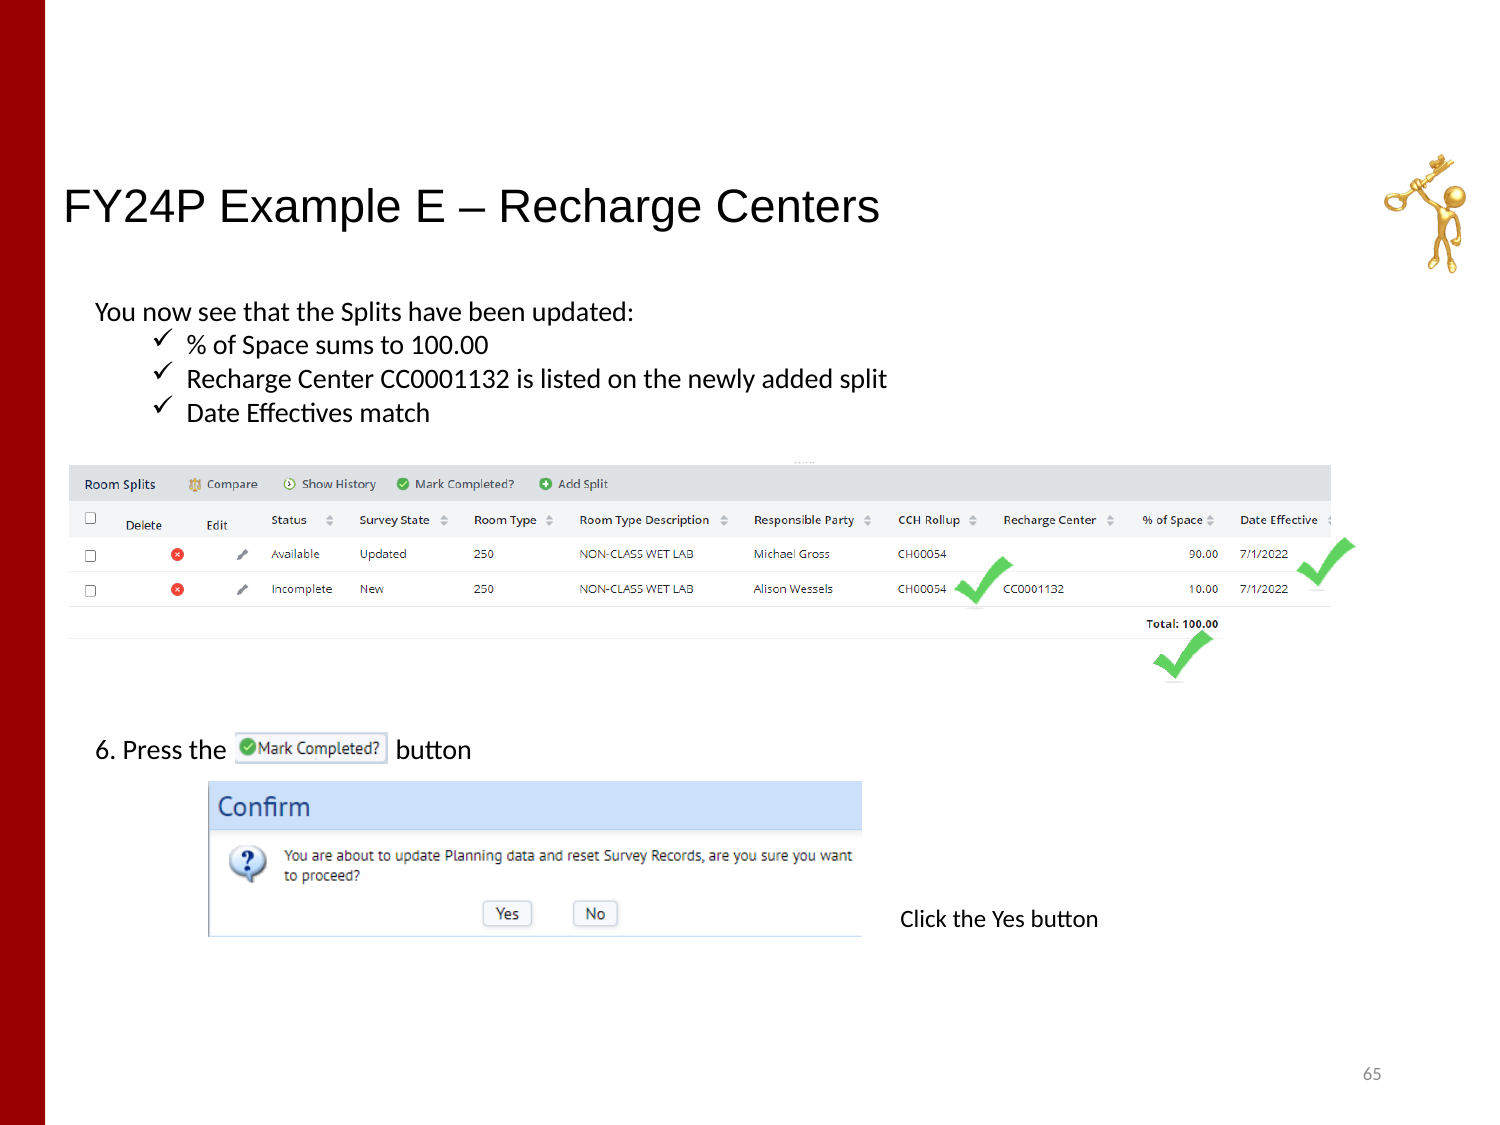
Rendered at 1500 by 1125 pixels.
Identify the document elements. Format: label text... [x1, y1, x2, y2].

text_box FY24P Example E – Recharge Centers [51, 140, 1500, 275]
picture [69, 462, 1359, 686]
picture [235, 732, 388, 764]
text_box You now see that the Splits have been updated: % of Space sums to 100.00 Recharge Center CC0001132 is listed on the newly added split Date Effectives match 6. Press the button [80, 285, 1472, 840]
picture [1374, 150, 1499, 275]
slide_number 65 [1059, 1042, 1397, 1103]
picture [208, 781, 862, 938]
text_box Click the Yes button [885, 895, 1241, 941]
text_box [0, 0, 46, 1125]
